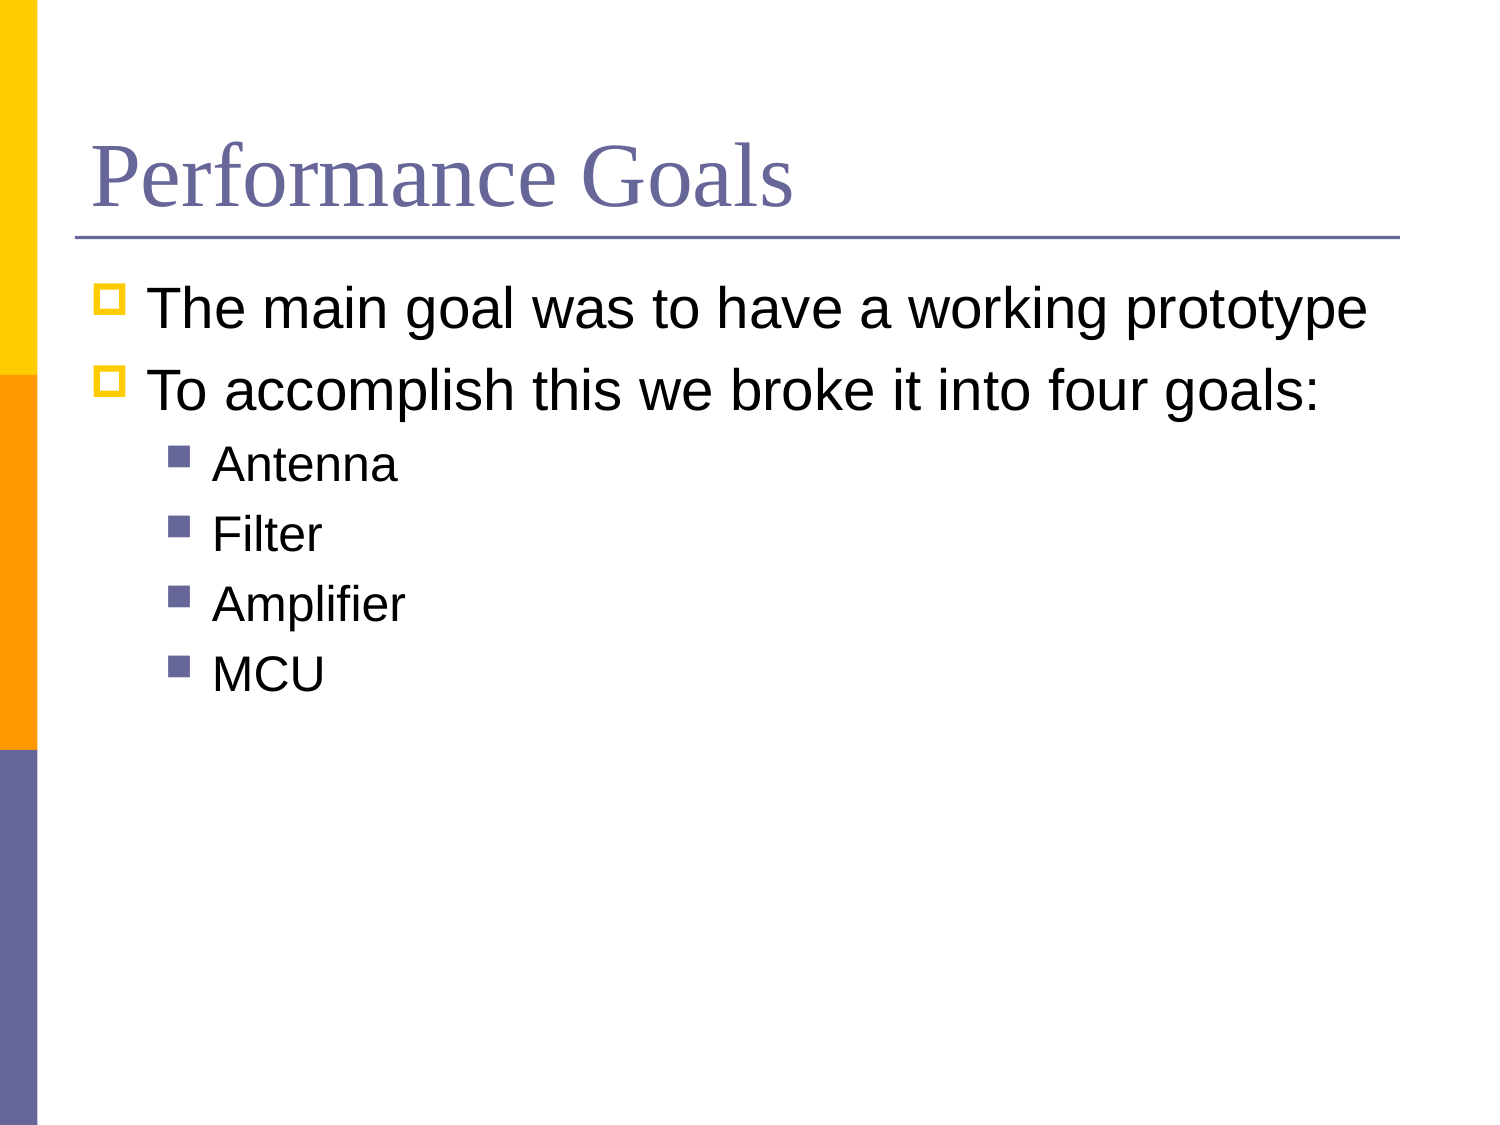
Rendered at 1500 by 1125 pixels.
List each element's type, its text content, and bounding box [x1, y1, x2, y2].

title Performance Goals [74, 45, 1426, 233]
list The main goal was to have a working prototype To accomplish this we broke it into four goals: Antenna Filter Amplifier MCU [74, 262, 1426, 1006]
